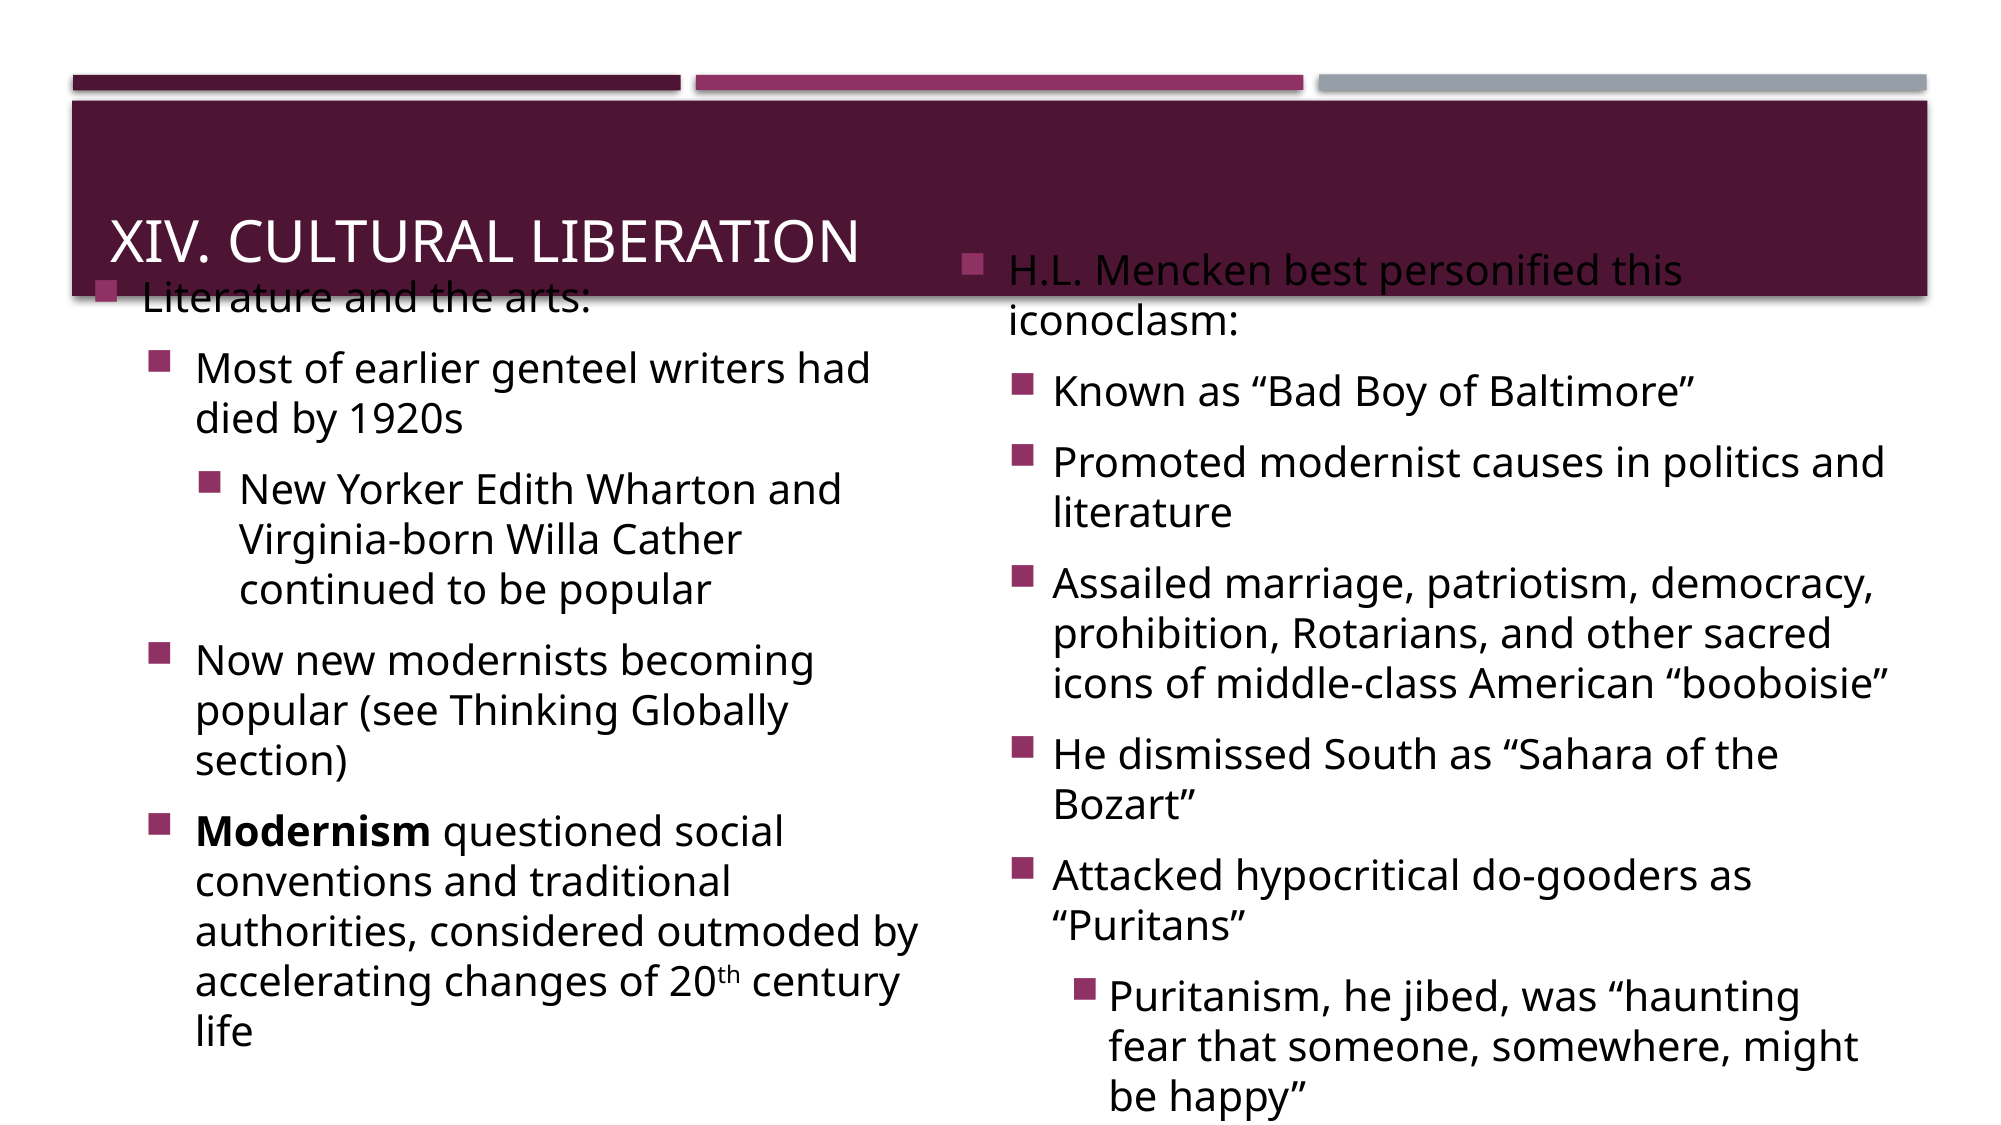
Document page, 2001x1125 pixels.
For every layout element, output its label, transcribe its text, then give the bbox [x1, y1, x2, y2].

list Literature and the arts: Most of earlier genteel writers had died by 1920s New Yorker Edith Wharton and Virginia-born Willa Cather continued to be popular Now new modernists becoming popular (see Thinking Globally section) Modernism questioned social conventions and traditional authorities, considered outmoded by accelerating changes of 20th century life [76, 361, 952, 965]
text_box H.L. Mencken best personified this iconoclasm: Known as “Bad Boy of Baltimore” Promoted modernist causes in politics and literature Assailed marriage, patriotism, democracy, prohibition, Rotarians, and other sacred icons of middle-class American “booboisie” He dismissed South as “Sahara of the Bozart” Attacked hypocritical do-gooders as “Puritans” Puritanism, he jibed, was “haunting fear that someone, somewhere, might be happy” [889, 380, 1905, 984]
title XIV. Cultural Liberation [95, 115, 1905, 282]
